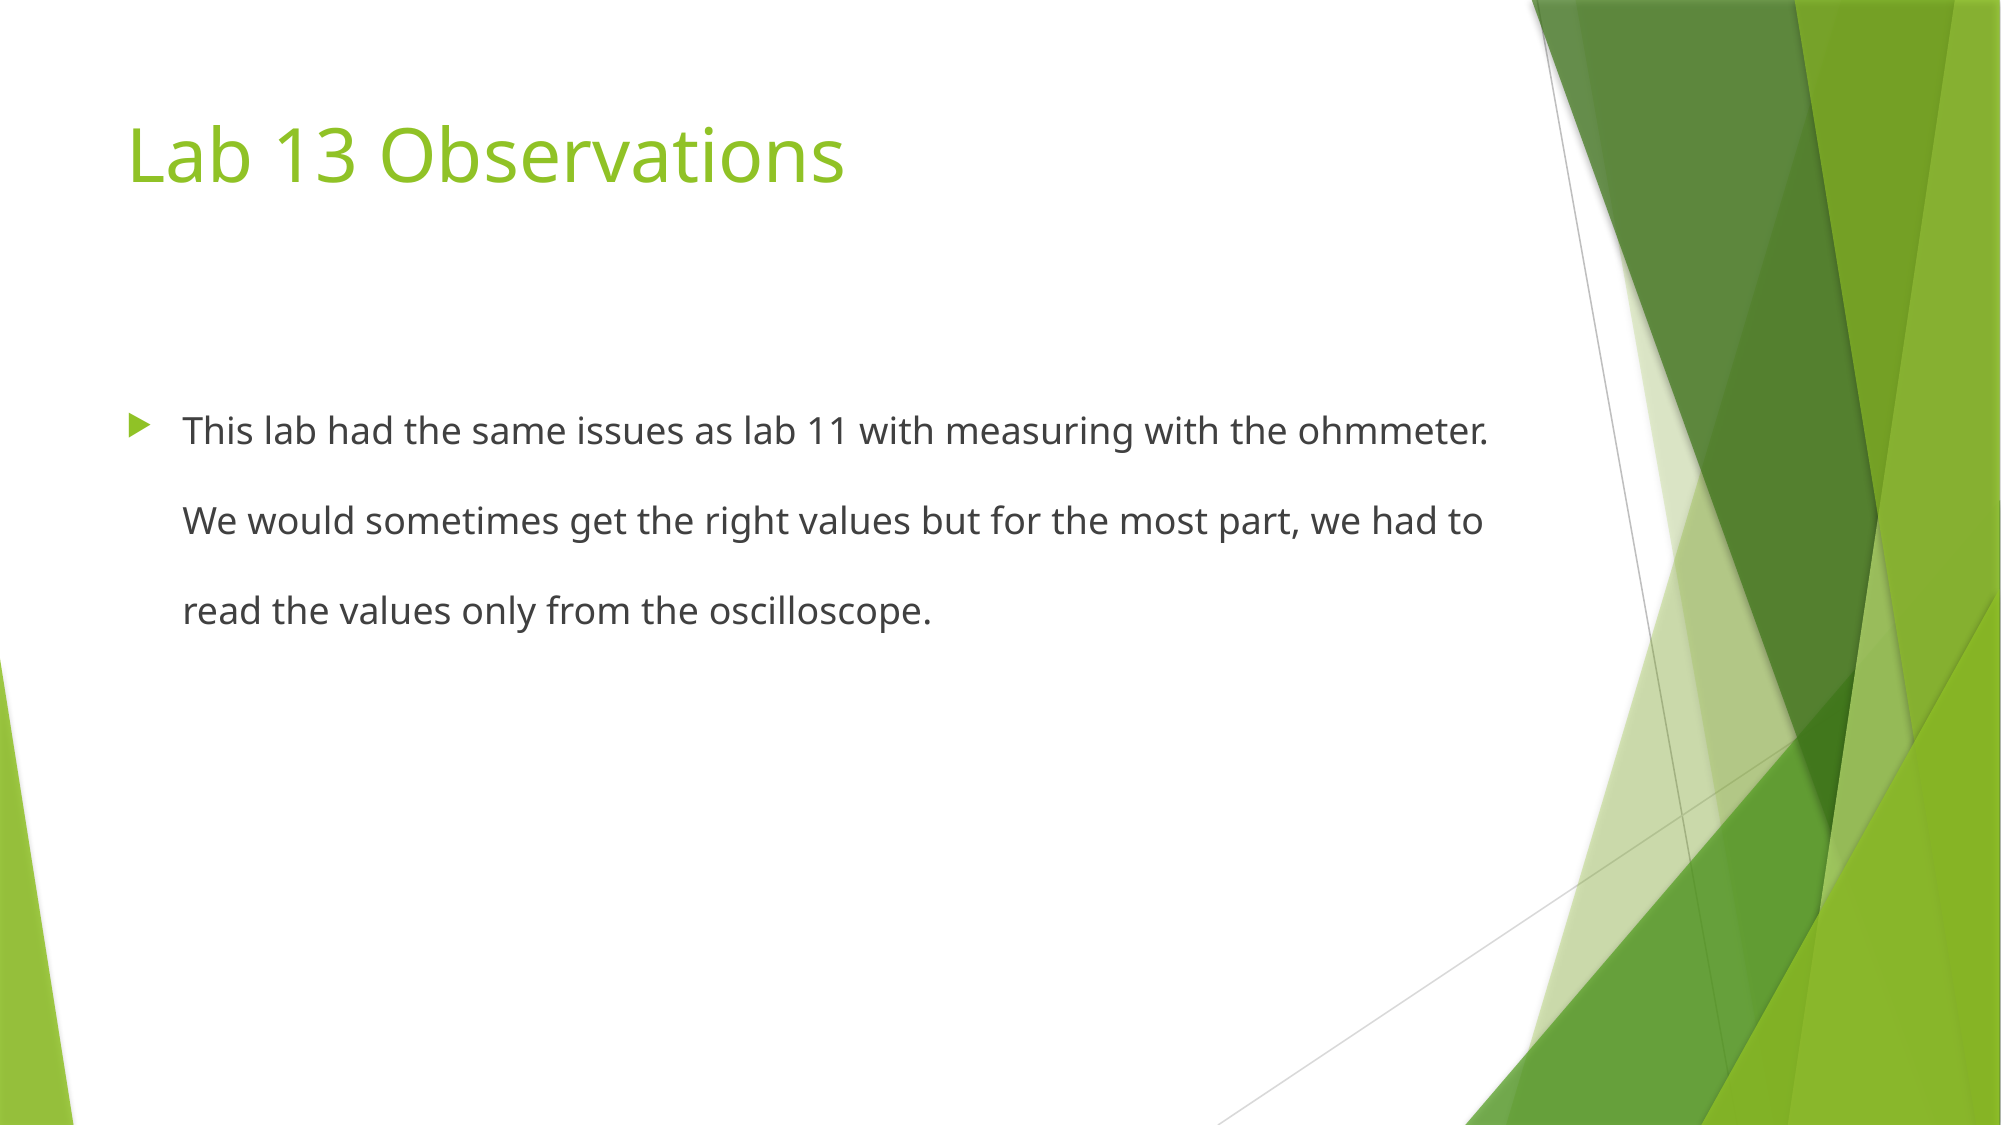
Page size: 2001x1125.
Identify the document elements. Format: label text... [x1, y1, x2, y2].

title Lab 13 Observations [111, 99, 1522, 317]
list This lab had the same issues as lab 11 with measuring with the ohmmeter. We would sometimes get the right values but for the most part, we had to read the values only from the oscilloscope. [111, 354, 1522, 992]
